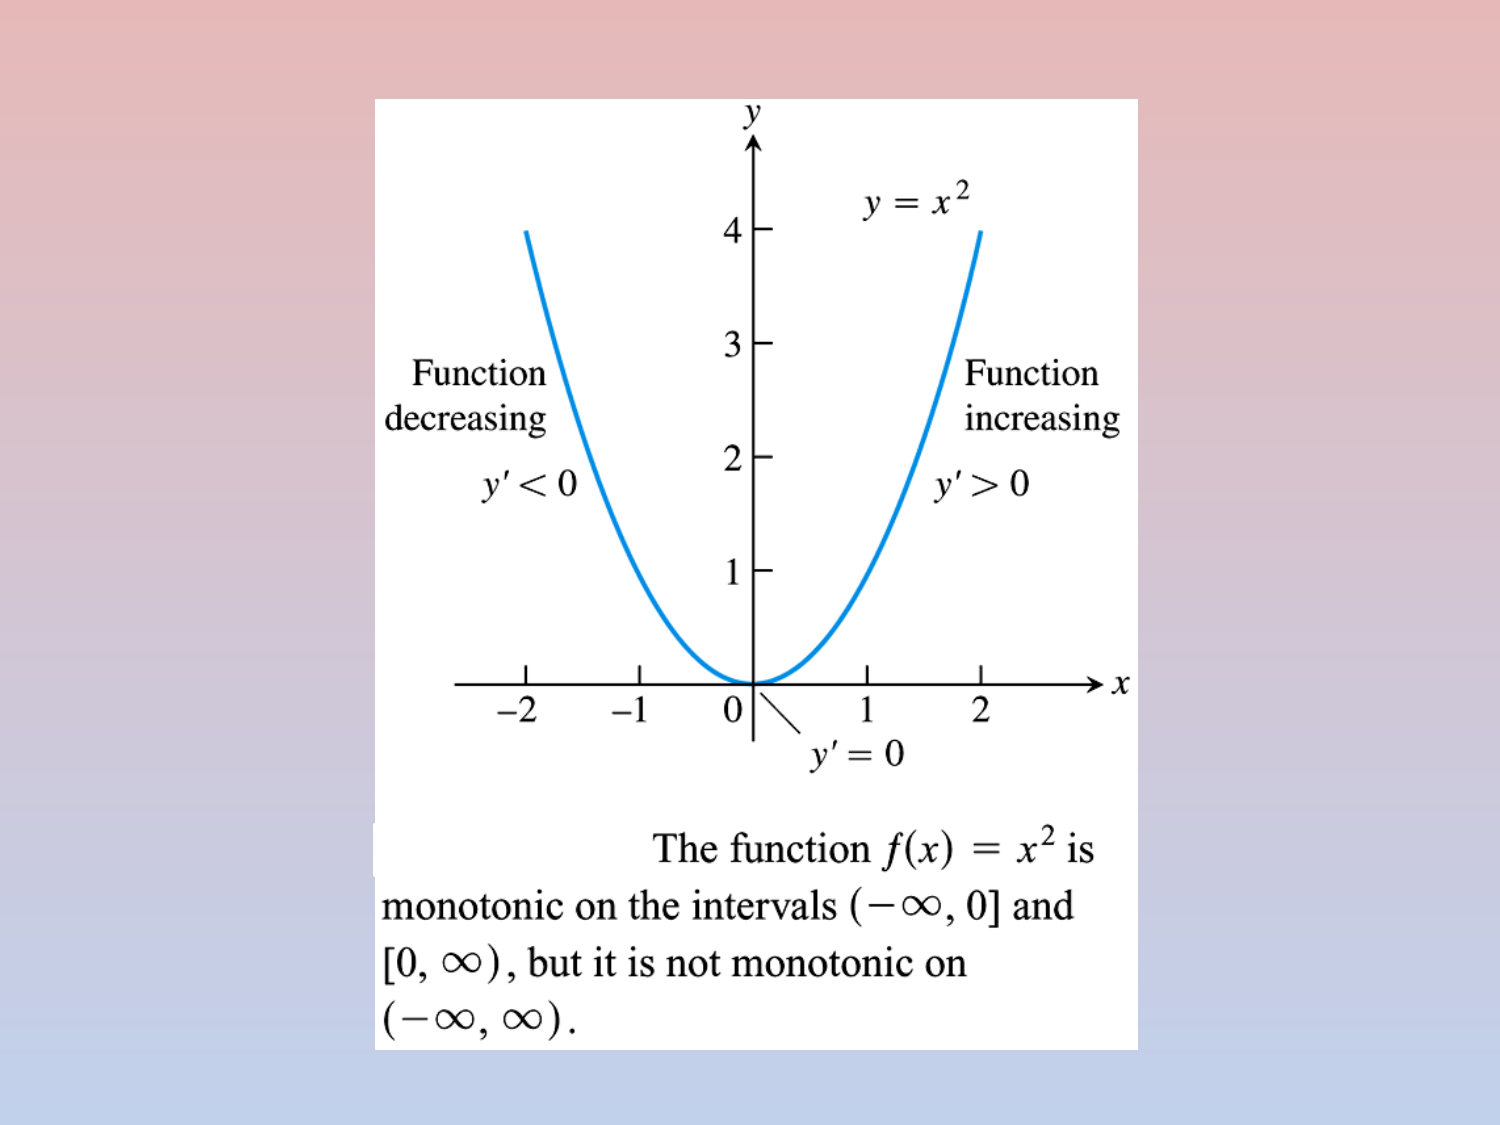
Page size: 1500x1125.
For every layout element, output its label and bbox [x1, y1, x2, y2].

picture [374, 99, 1138, 1051]
